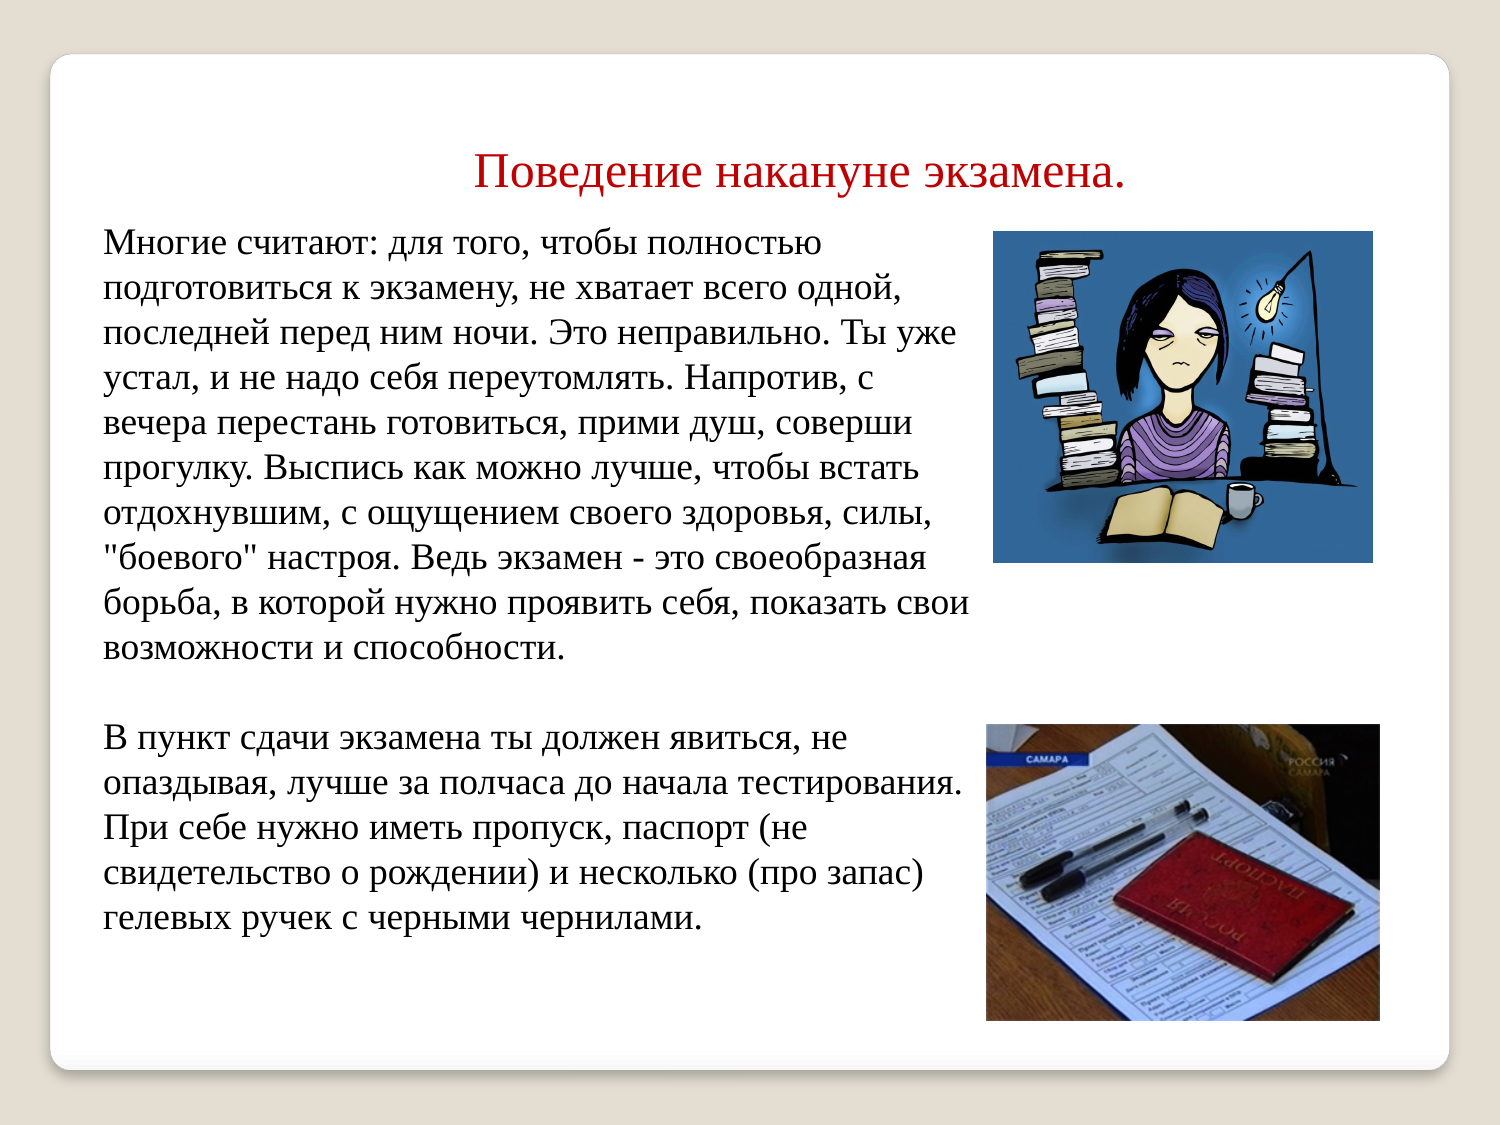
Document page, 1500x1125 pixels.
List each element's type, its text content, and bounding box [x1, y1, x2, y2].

text_box Многие считают: для того, чтобы полностью подготовиться к экзамену, не хватает всего одной, последней перед ним ночи. Это неправильно. Ты уже устал, и не надо себя переутомлять. Напротив, с вечера перестань готовиться, прими душ, соверши прогулку. Выспись как можно лучше, чтобы встать отдохнувшим, с ощущением своего здоровья, силы, "боевого" настроя. Ведь экзамен - это своеобразная борьба, в которой нужно проявить себя, показать свои возможности и способности. В пункт сдачи экзамена ты должен явиться, не опаздывая, лучше за полчаса до начала тестирования. При себе нужно иметь пропуск, паспорт (не свидетельство о рождении) и несколько (про запас) гелевых ручек с черными чернилами. [88, 209, 987, 945]
text_box Поведение накануне экзамена. [321, 129, 1279, 205]
picture [985, 724, 1381, 1021]
picture [992, 231, 1374, 563]
